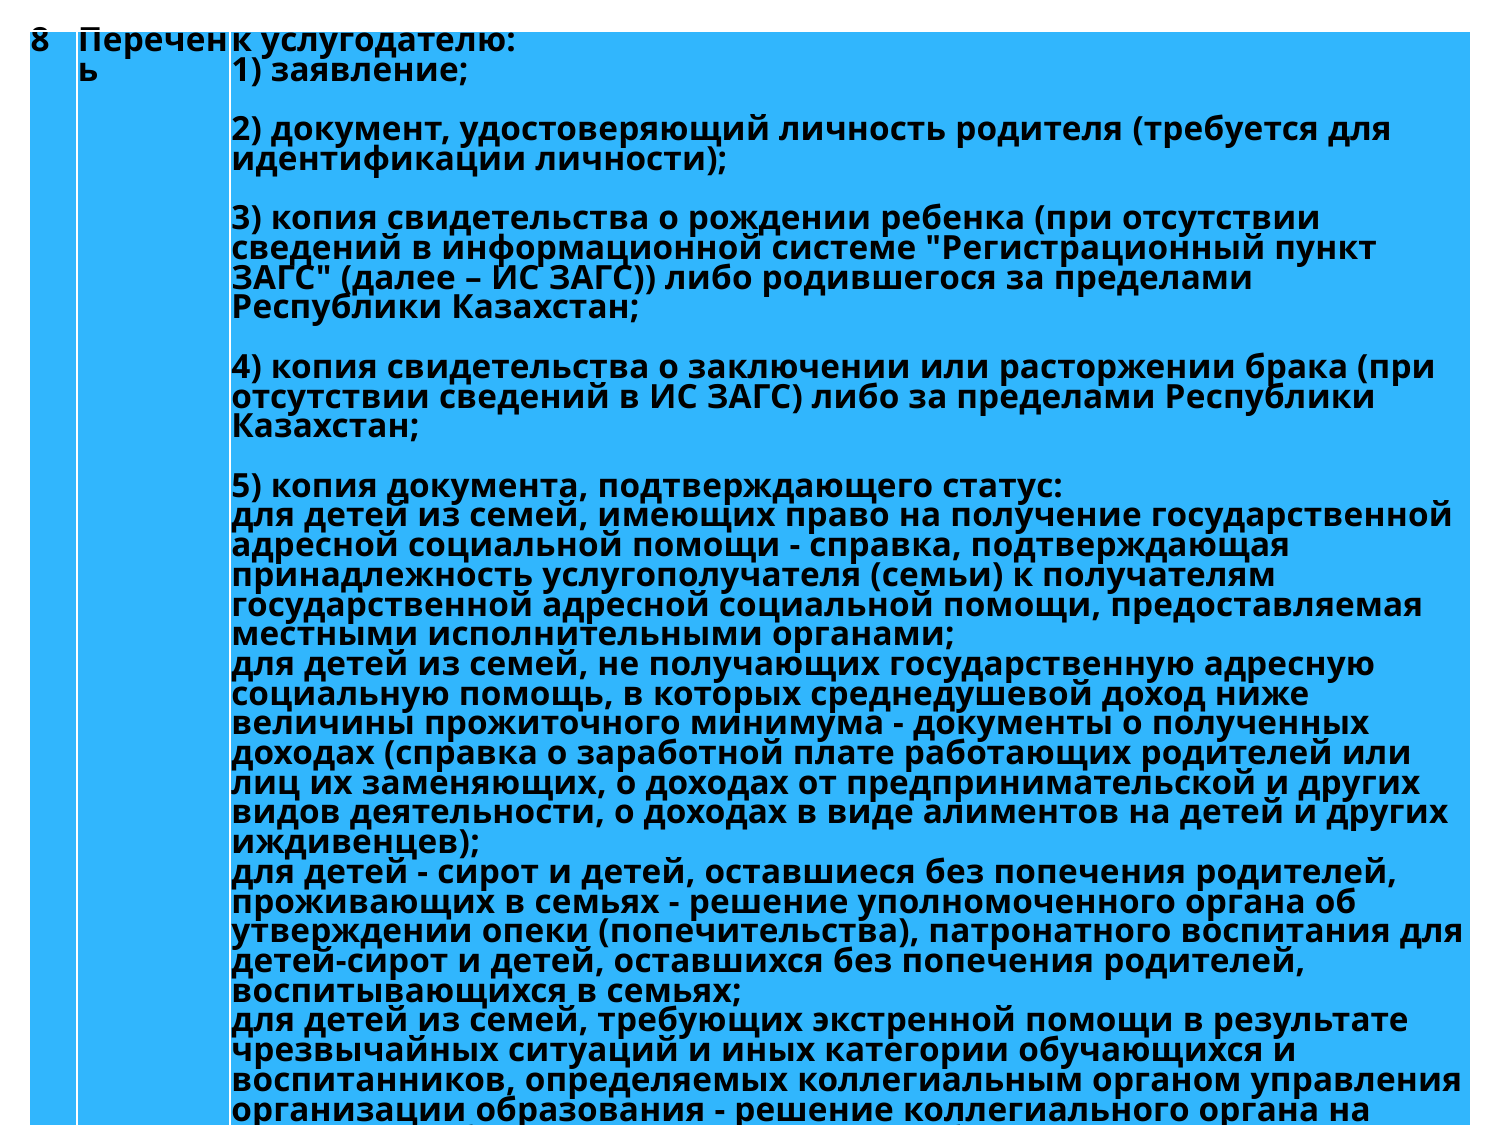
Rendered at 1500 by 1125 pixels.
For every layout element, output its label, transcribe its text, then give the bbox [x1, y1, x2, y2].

table_header к услугодателю: 1) заявление; 2) документ, удостоверяющий личность родителя (требуется для идентификации личности); 3) копия свидетельства о рождении ребенка (при отсутствии сведений в информационной системе "Регистрационный пункт ЗАГС" (далее – ИС ЗАГС)) либо родившегося за пределами Республики Казахстан; 4) копия свидетельства о заключении или расторжении брака (при отсутствии сведений в ИС ЗАГС) либо за пределами Республики Казахстан; 5) копия документа, подтверждающего статус: для детей из семей, имеющих право на получение государственной адресной социальной помощи - справка, подтверждающая принадлежность услугополучателя (семьи) к получателям государственной адресной социальной помощи, предоставляемая местными исполнительными органами; для детей из семей, не получающих государственную адресную социальную помощь, в которых среднедушевой доход ниже величины прожиточного минимума - документы о полученных доходах (справка о заработной плате работающих родителей или лиц их заменяющих, о доходах от предпринимательской и других видов деятельности, о доходах в виде алиментов на детей и других иждивенцев); для детей - сирот и детей, оставшиеся без попечения родителей, проживающих в семьях - решение уполномоченного органа об утверждении опеки (попечительства), патронатного воспитания для детей-сирот и детей, оставшихся без попечения родителей, воспитывающихся в семьях; для детей из семей, требующих экстренной помощи в результате чрезвычайных ситуаций и иных категории обучающихся и воспитанников, определяемых коллегиальным органом управления организации образования - решение коллегиального органа на основании обследования материально-бытового положения семьи. [231, 32, 1470, 1125]
table_header Перечень [78, 32, 229, 1125]
table_header 8 [30, 32, 76, 1125]
